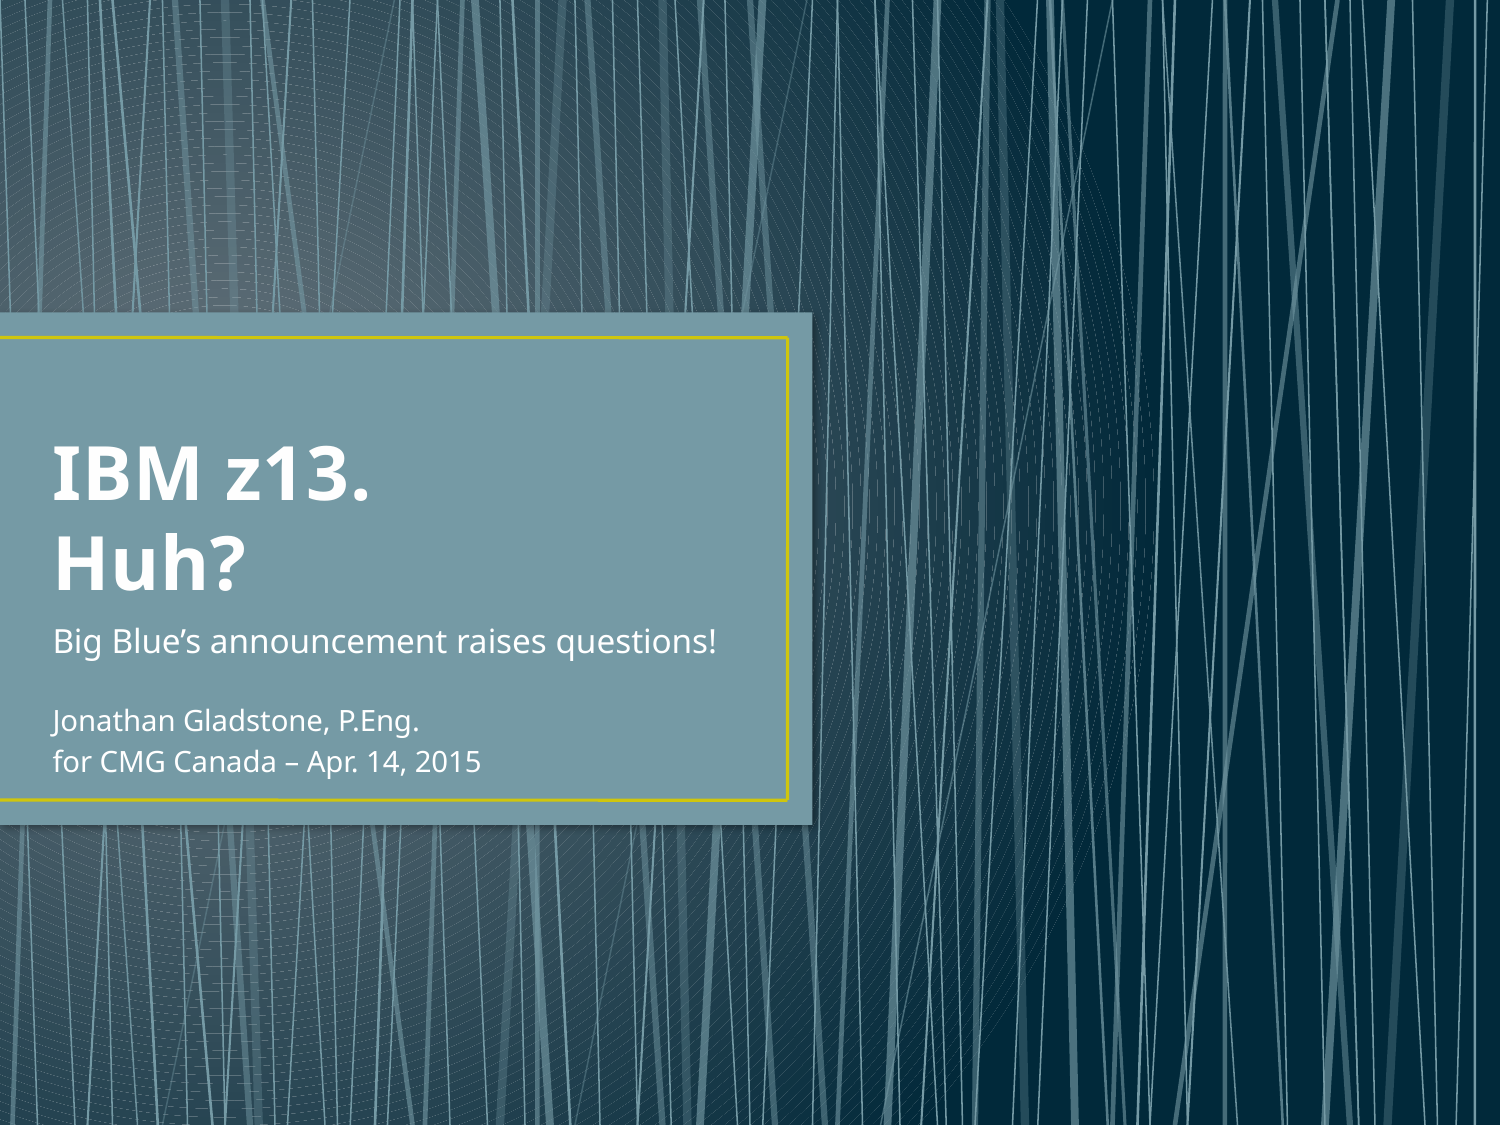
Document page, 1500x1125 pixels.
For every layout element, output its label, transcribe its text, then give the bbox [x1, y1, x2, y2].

text_box Big Blue’s announcement raises questions! [37, 612, 763, 788]
title Huh? [37, 350, 763, 612]
